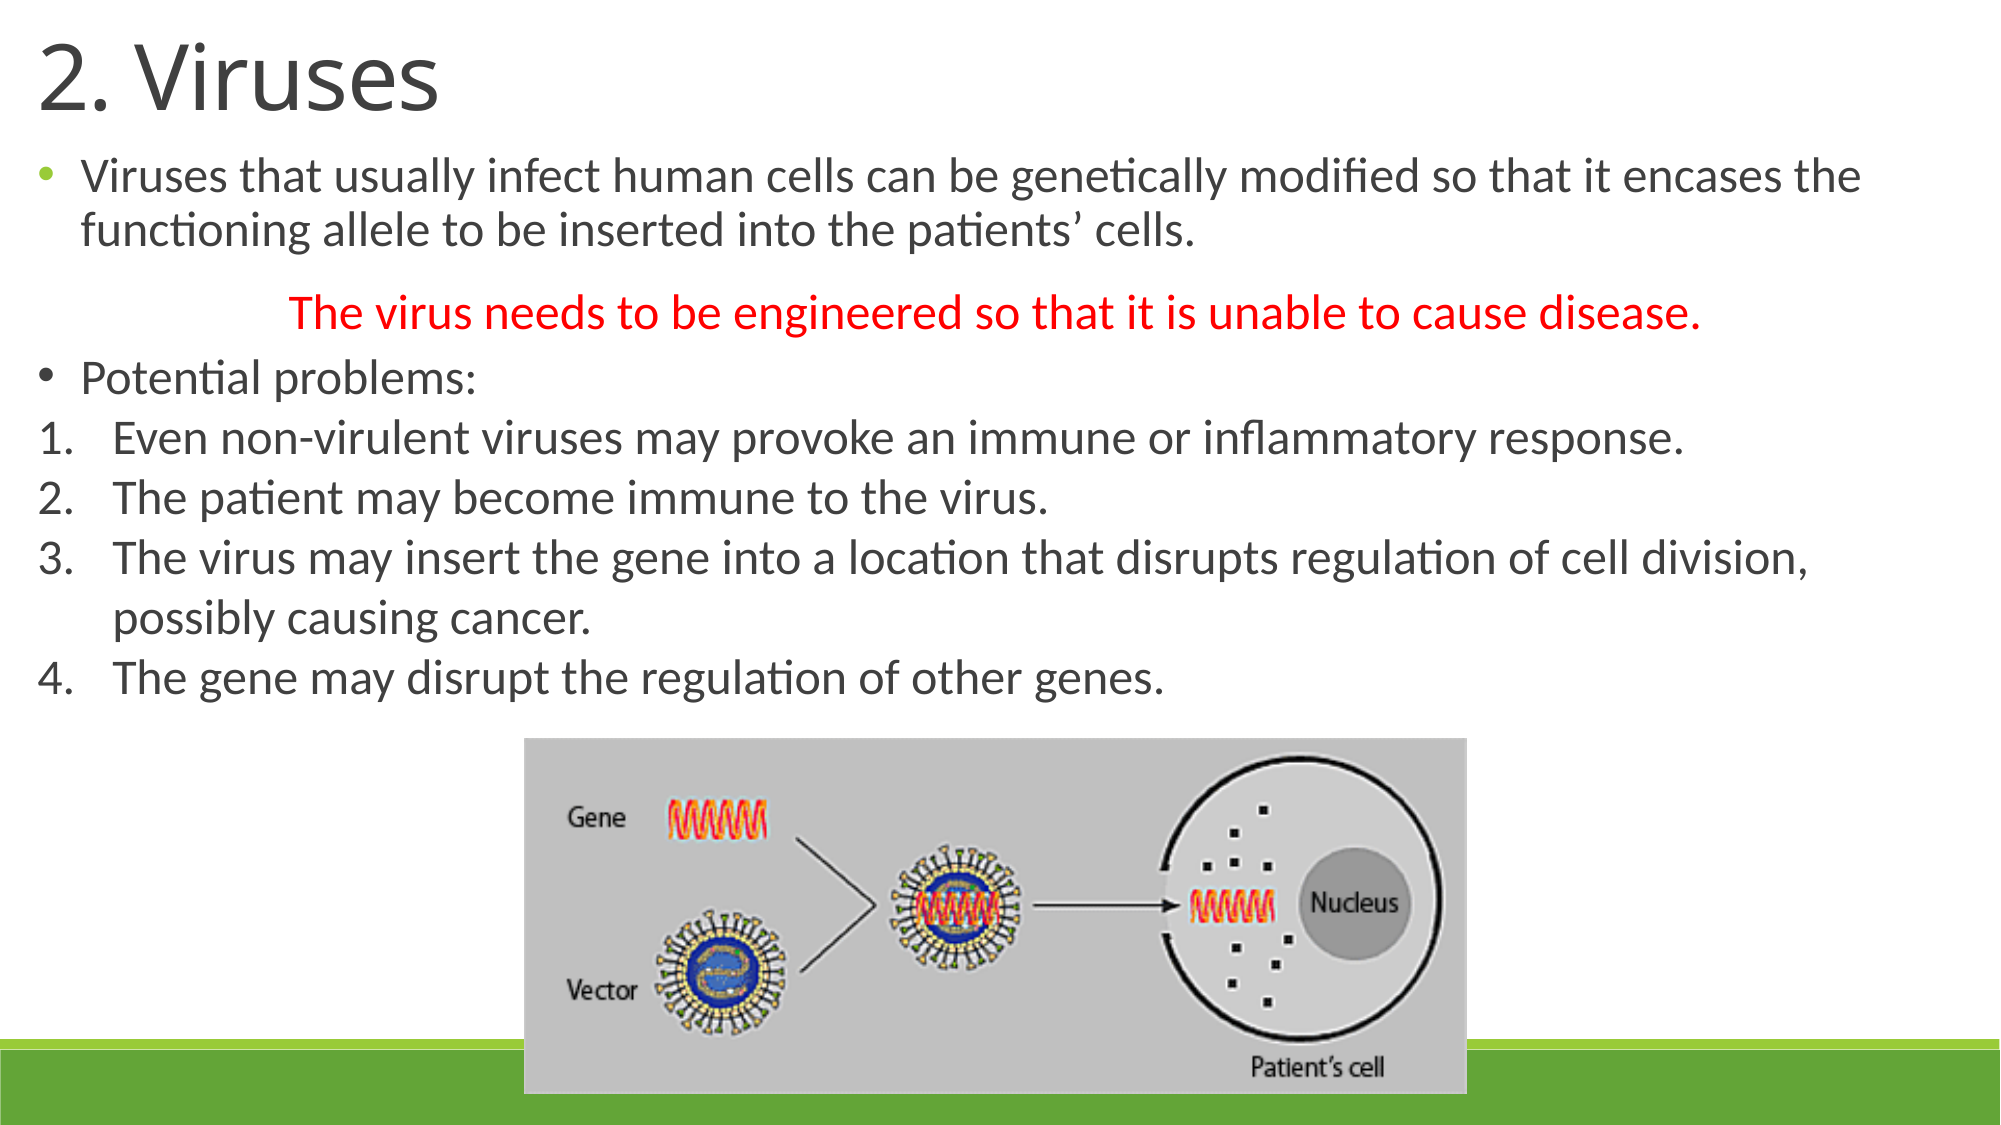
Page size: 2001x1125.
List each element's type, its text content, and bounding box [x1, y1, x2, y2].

picture [523, 737, 1468, 1094]
text_box 2. Viruses [22, 28, 1969, 122]
text_box Viruses that usually infect human cells can be genetically modified so that it encases the functioning allele to be inserted into the patients’ cells. The virus needs to be engineered so that it is unable to cause disease. Potential problems: Even non-virulent viruses may provoke an immune or inflammatory response. The patient may become immune to the virus. The virus may insert the gene into a location that disrupts regulation of cell division, possibly causing cancer. The gene may disrupt the regulation of other genes. [22, 141, 1969, 491]
